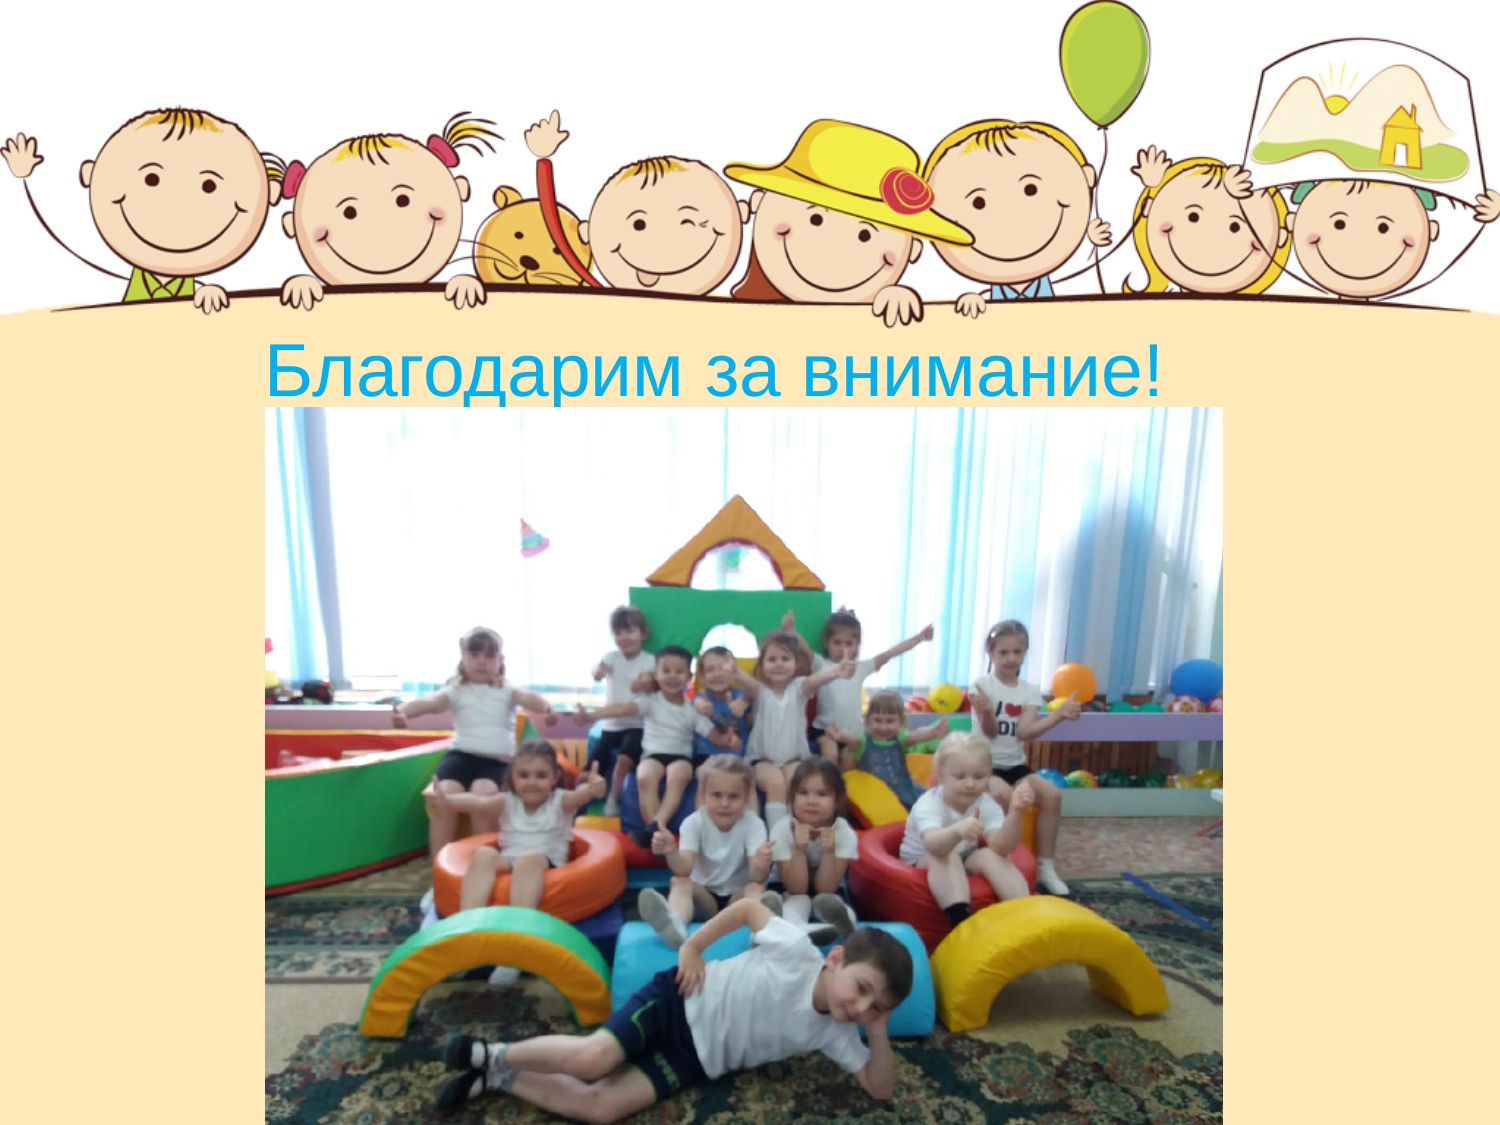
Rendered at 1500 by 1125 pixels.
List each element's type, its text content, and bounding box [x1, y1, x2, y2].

picture [0, 0, 1500, 1125]
text_box Благодарим за внимание! [147, 314, 1282, 420]
